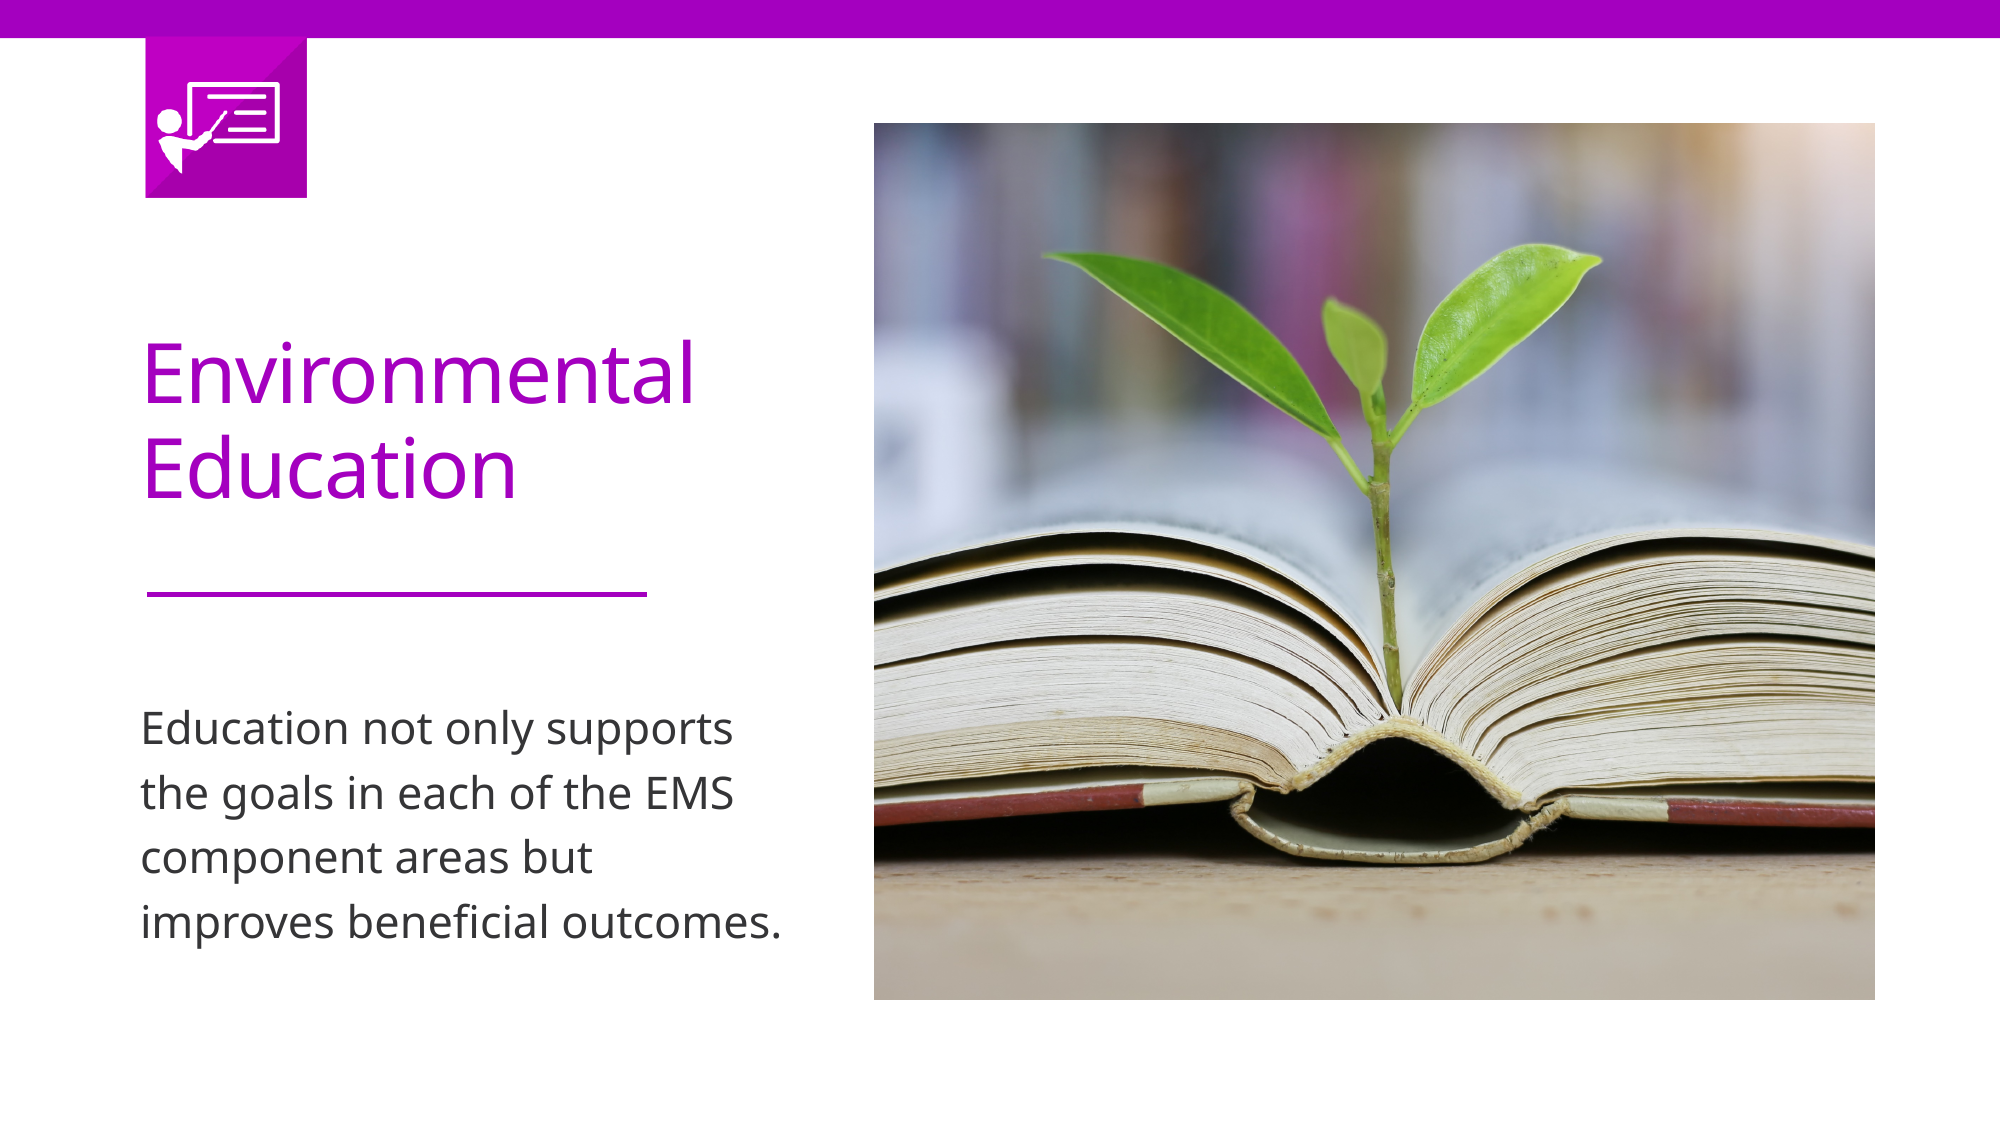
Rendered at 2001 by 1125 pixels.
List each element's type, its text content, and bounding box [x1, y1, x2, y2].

picture [145, 36, 307, 198]
picture [874, 123, 1875, 1000]
title Environmental Education [125, 137, 802, 681]
subtitle Education not only supports the goals in each of the EMS component areas but improves beneficial outcomes. [125, 681, 802, 1000]
text_box [0, 0, 2000, 39]
